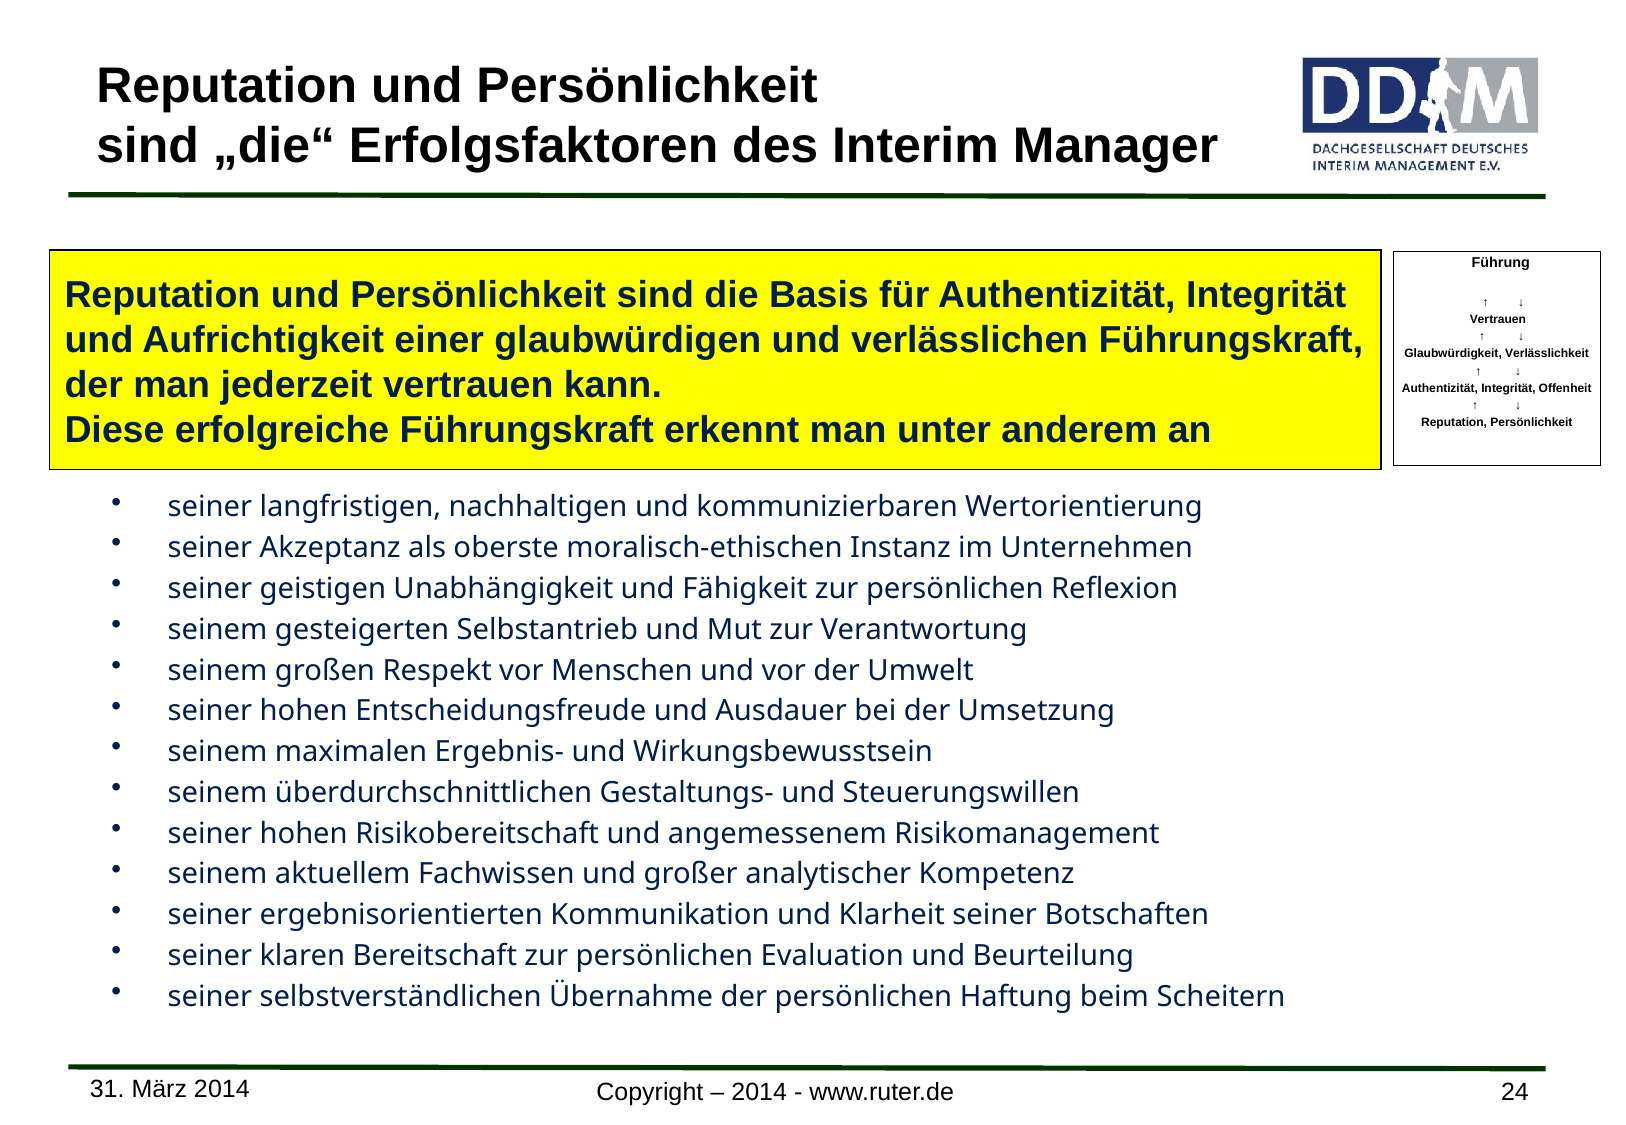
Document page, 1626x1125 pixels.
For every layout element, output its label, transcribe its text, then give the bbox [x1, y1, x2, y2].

picture [1392, 250, 1602, 467]
list seiner langfristigen, nachhaltigen und kommunizierbaren Wertorientierung seiner Akzeptanz als oberste moralisch-ethischen Instanz im Unternehmen seiner geistigen Unabhängigkeit und Fähigkeit zur persönlichen Reflexion seinem gesteigerten Selbstantrieb und Mut zur Verantwortung seinem großen Respekt vor Menschen und vor der Umwelt seiner hohen Entscheidungsfreude und Ausdauer bei der Umsetzung seinem maximalen Ergebnis- und Wirkungsbewusstsein seinem überdurchschnittlichen Gestaltungs- und Steuerungswillen seiner hohen Risikobereitschaft und angemessenem Risikomanagement seinem aktuellem Fachwissen und großer analytischer Kompetenz seiner ergebnisorientierten Kommunikation und Klarheit seiner Botschaften seiner klaren Bereitschaft zur persönlichen Evaluation und Beurteilung seiner selbstverständlichen Übernahme der persönlichen Haftung beim Scheitern [96, 439, 1559, 1125]
picture [1296, 51, 1542, 175]
text_box Reputation und Persönlichkeit sind die Basis für Authentizität, Integrität und Aufrichtigkeit einer glaubwürdigen und verlässlichen Führungskraft, der man jederzeit vertrauen kann. Diese erfolgreiche Führungskraft erkennt man unter anderem an [49, 249, 1382, 470]
title Reputation und Persönlichkeit sind „die“ Erfolgsfaktoren des Interim Manager [81, 45, 1544, 233]
